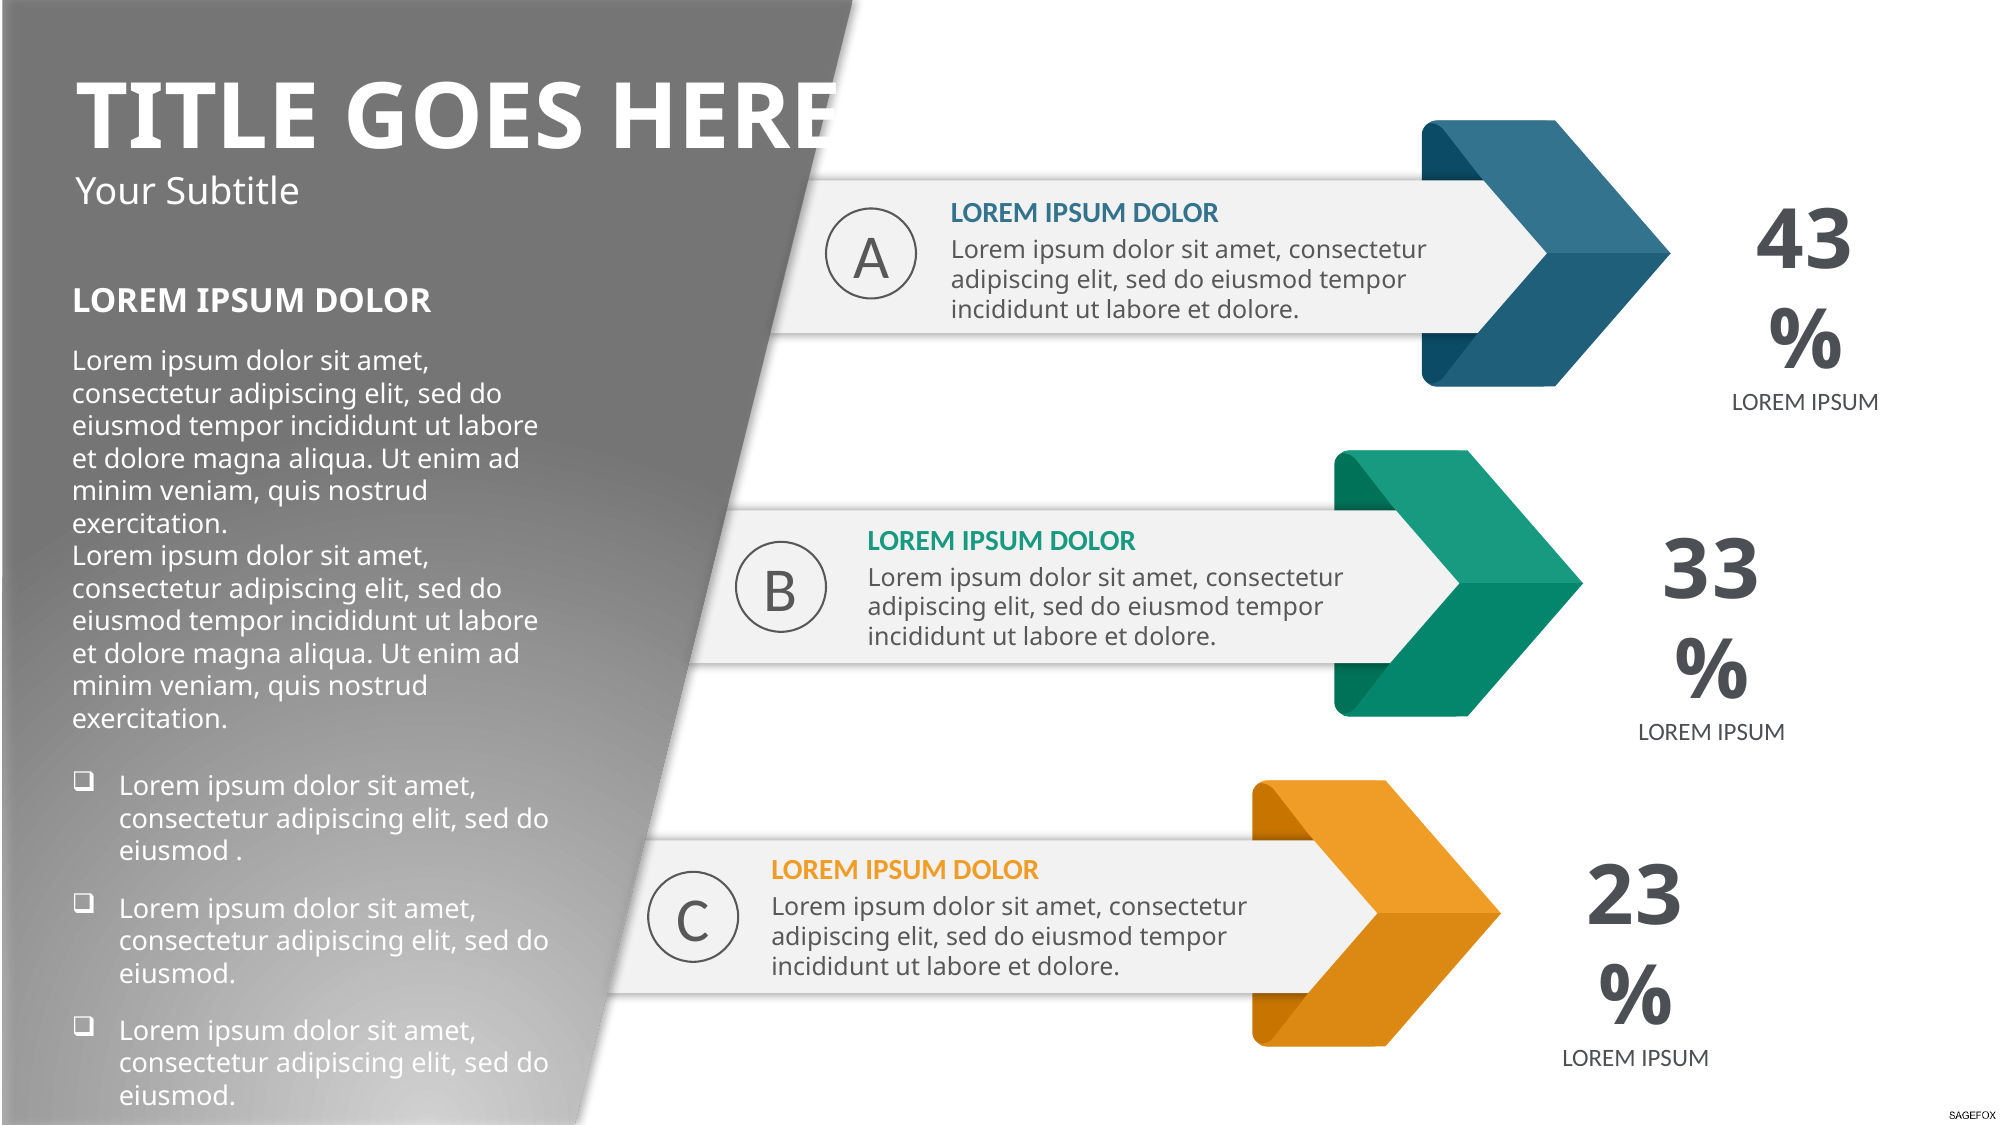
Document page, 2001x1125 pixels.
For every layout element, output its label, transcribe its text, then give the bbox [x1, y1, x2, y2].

text_box 43% LOREM IPSUM [1711, 180, 1900, 421]
text_box LOREM IPSUM DOLOR Lorem ipsum dolor sit amet, consectetur adipiscing elit, sed do eiusmod tempor incididunt ut labore et dolore magna aliqua. Ut enim ad minim veniam, quis nostrud exercitation. Lorem ipsum dolor sit amet, consectetur adipiscing elit, sed do eiusmod tempor incididunt ut labore et dolore magna aliqua. Ut enim ad minim veniam, quis nostrud exercitation. Lorem ipsum dolor sit amet, consectetur adipiscing elit, sed do eiusmod . Lorem ipsum dolor sit amet, consectetur adipiscing elit, sed do eiusmod. Lorem ipsum dolor sit amet, consectetur adipiscing elit, sed do eiusmod. [57, 271, 575, 1119]
text_box 23% LOREM IPSUM [1542, 836, 1730, 1077]
text_box 33% LOREM IPSUM [1618, 510, 1806, 751]
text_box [769, 59, 1599, 448]
picture [1925, 1102, 2000, 1123]
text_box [688, 389, 1511, 778]
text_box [605, 719, 1429, 1108]
text_box TITLE GOES HERE Your Subtitle [60, 49, 1036, 220]
text_box [1, 0, 854, 1125]
